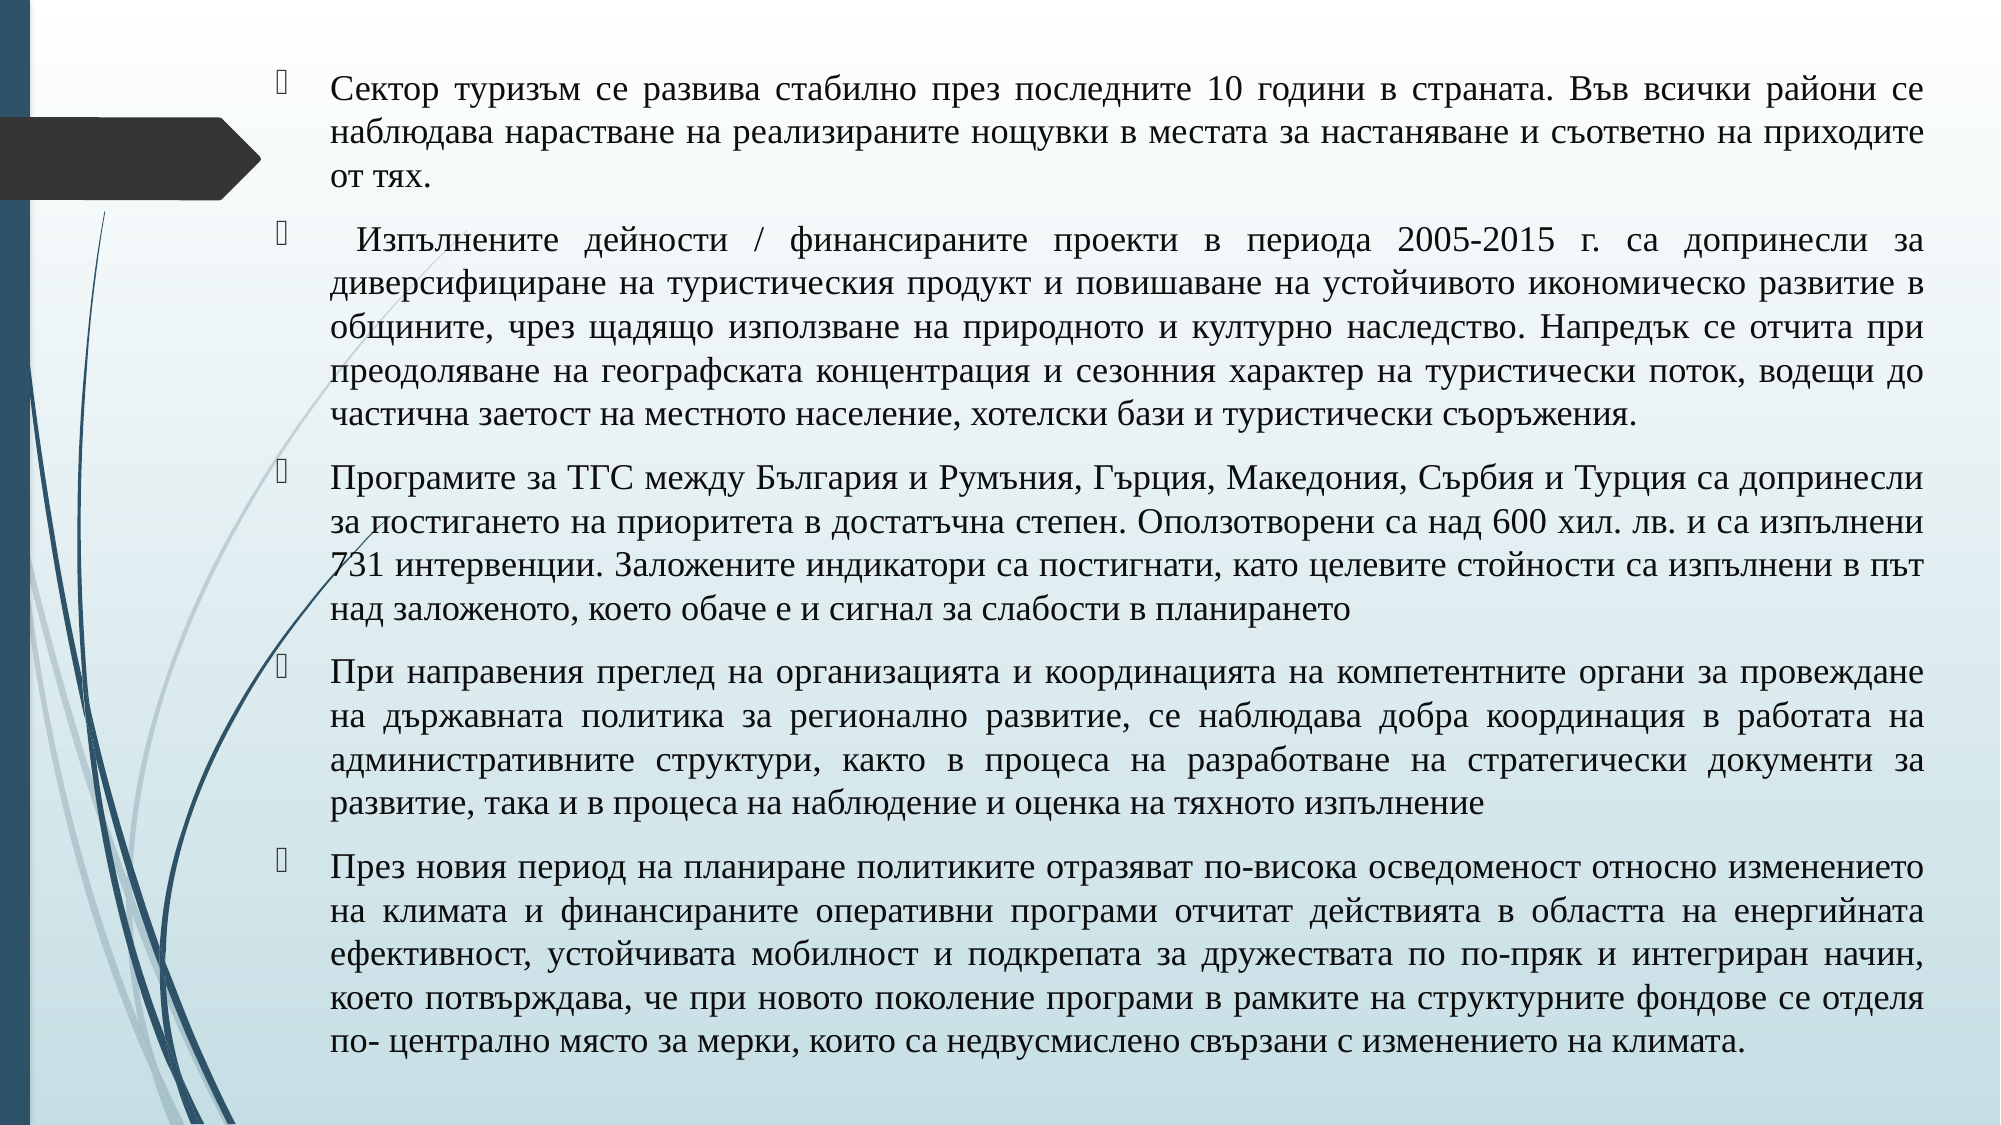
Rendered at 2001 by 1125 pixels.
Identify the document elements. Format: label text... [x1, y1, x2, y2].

list Сектор туризъм се развива стабилно през последните 10 години в страната. Във всички райони се наблюдава нарастване на реализираните нощувки в местата за настаняване и съответно на приходите от тях. Изпълнените дейности / финансираните проекти в периода 2005-2015 г. са допринесли за диверсифициране на туристическия продукт и повишаване на устойчивото икономическо развитие в общините, чрез щадящо използване на природното и културно наследство. Напредък се отчита при преодоляване на географската концентрация и сезонния характер на туристически поток, водещи до частична заетост на местното население, хотелски бази и туристически съоръжения. Програмите за ТГС между България и Румъния, Гърция, Македония, Сърбия и Турция са допринесли за постигането на приоритета в достатъчна степен. Оползотворени са над 600 хил. лв. и са изпълнени 731 интервенции. Заложените индикатори са постигнати, като целевите стойности са изпълнени в път над заложеното, което обаче е и сигнал за слабости в планирането При направения преглед на организацията и координацията на компетентните органи за провеждане на държавната политика за регионално развитие, се наблюдава добра координация в работата на административните структури, както в процеса на разработване на стратегически документи за развитие, така и в процеса на наблюдение и оценка на тяхното изпълнение През новия период на планиране политиките отразяват по-висока осведоменост относно изменението на климата и финансираните оперативни програми отчитат действията в областта на енергийната ефективност, устойчивата мобилност и подкрепата за дружествата по по-пряк и интегриран начин, което потвърждава, че при новото поколение програми в рамките на структурните фондове се отделя по- централно място за мерки, които са недвусмислено свързани с изменението на климата. [260, 56, 1941, 1092]
